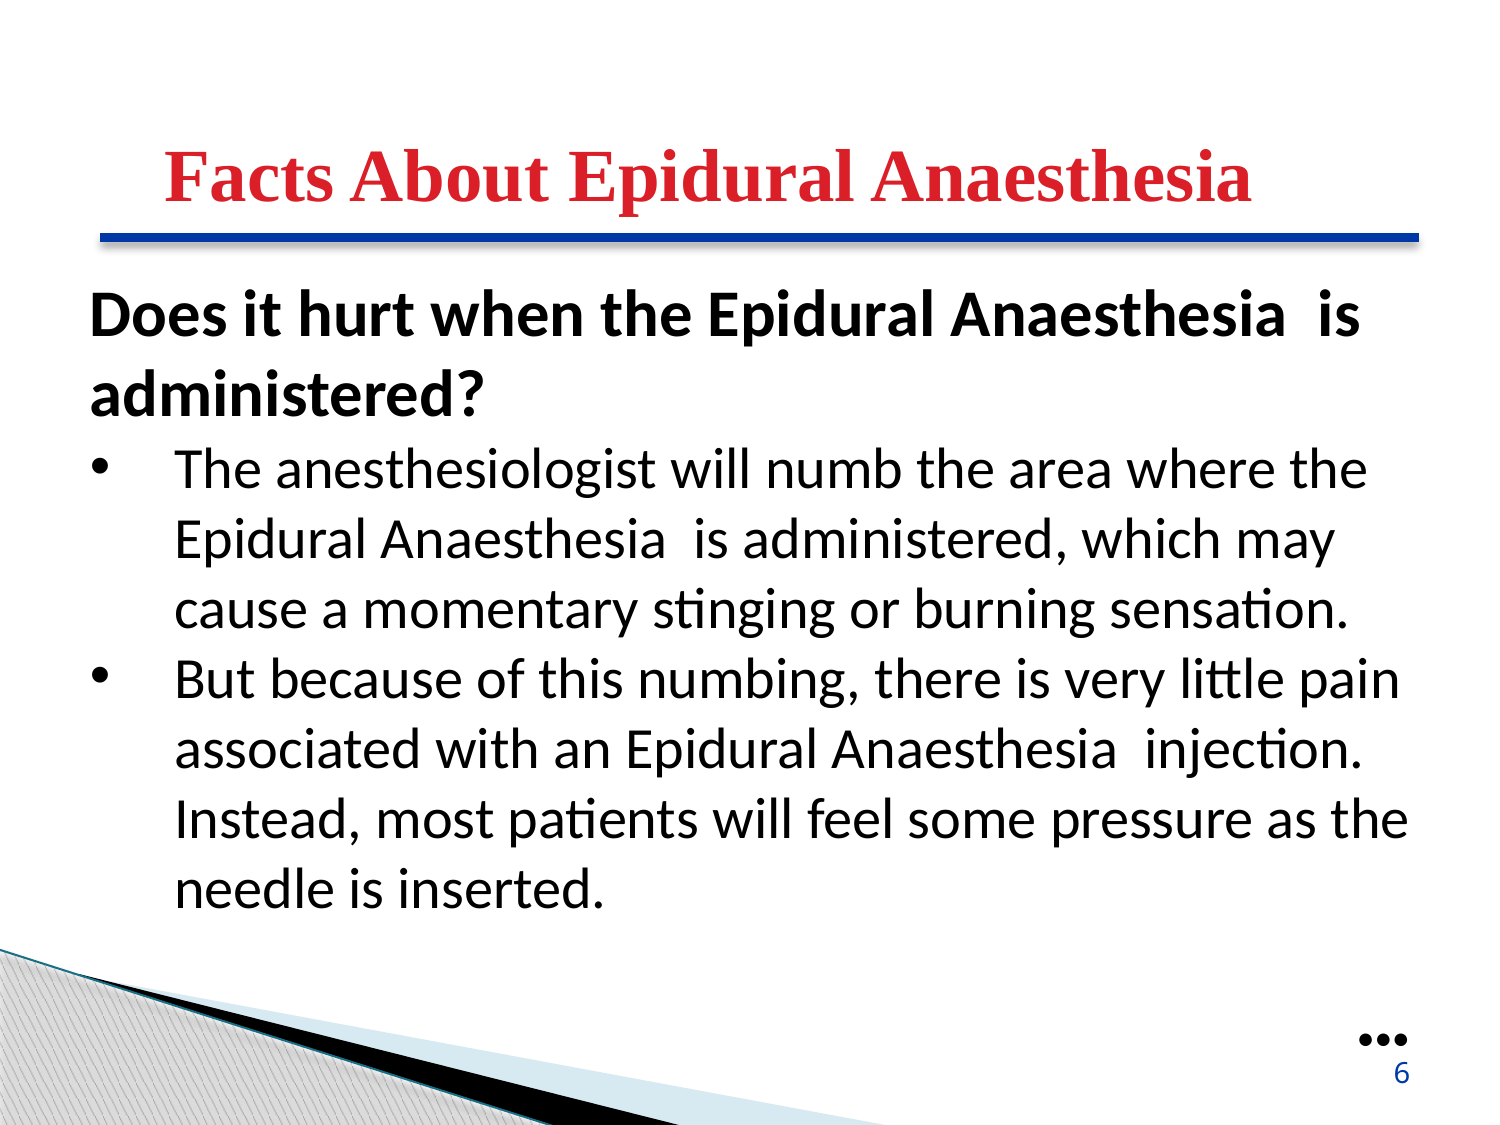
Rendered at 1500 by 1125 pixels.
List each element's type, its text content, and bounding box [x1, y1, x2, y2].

text_box Does it hurt when the Epidural Anaesthesia is administered? The anesthesiologist will numb the area where the Epidural Anaesthesia is administered, which may cause a momentary stinging or burning sensation. But because of this numbing, there is very little pain associated with an Epidural Anaesthesia injection. Instead, most patients will feel some pressure as the needle is inserted. [74, 262, 1428, 927]
text_box Facts About Epidural Anaesthesia [0, 118, 1438, 224]
text_box ●●● 6 [1074, 1012, 1425, 1073]
